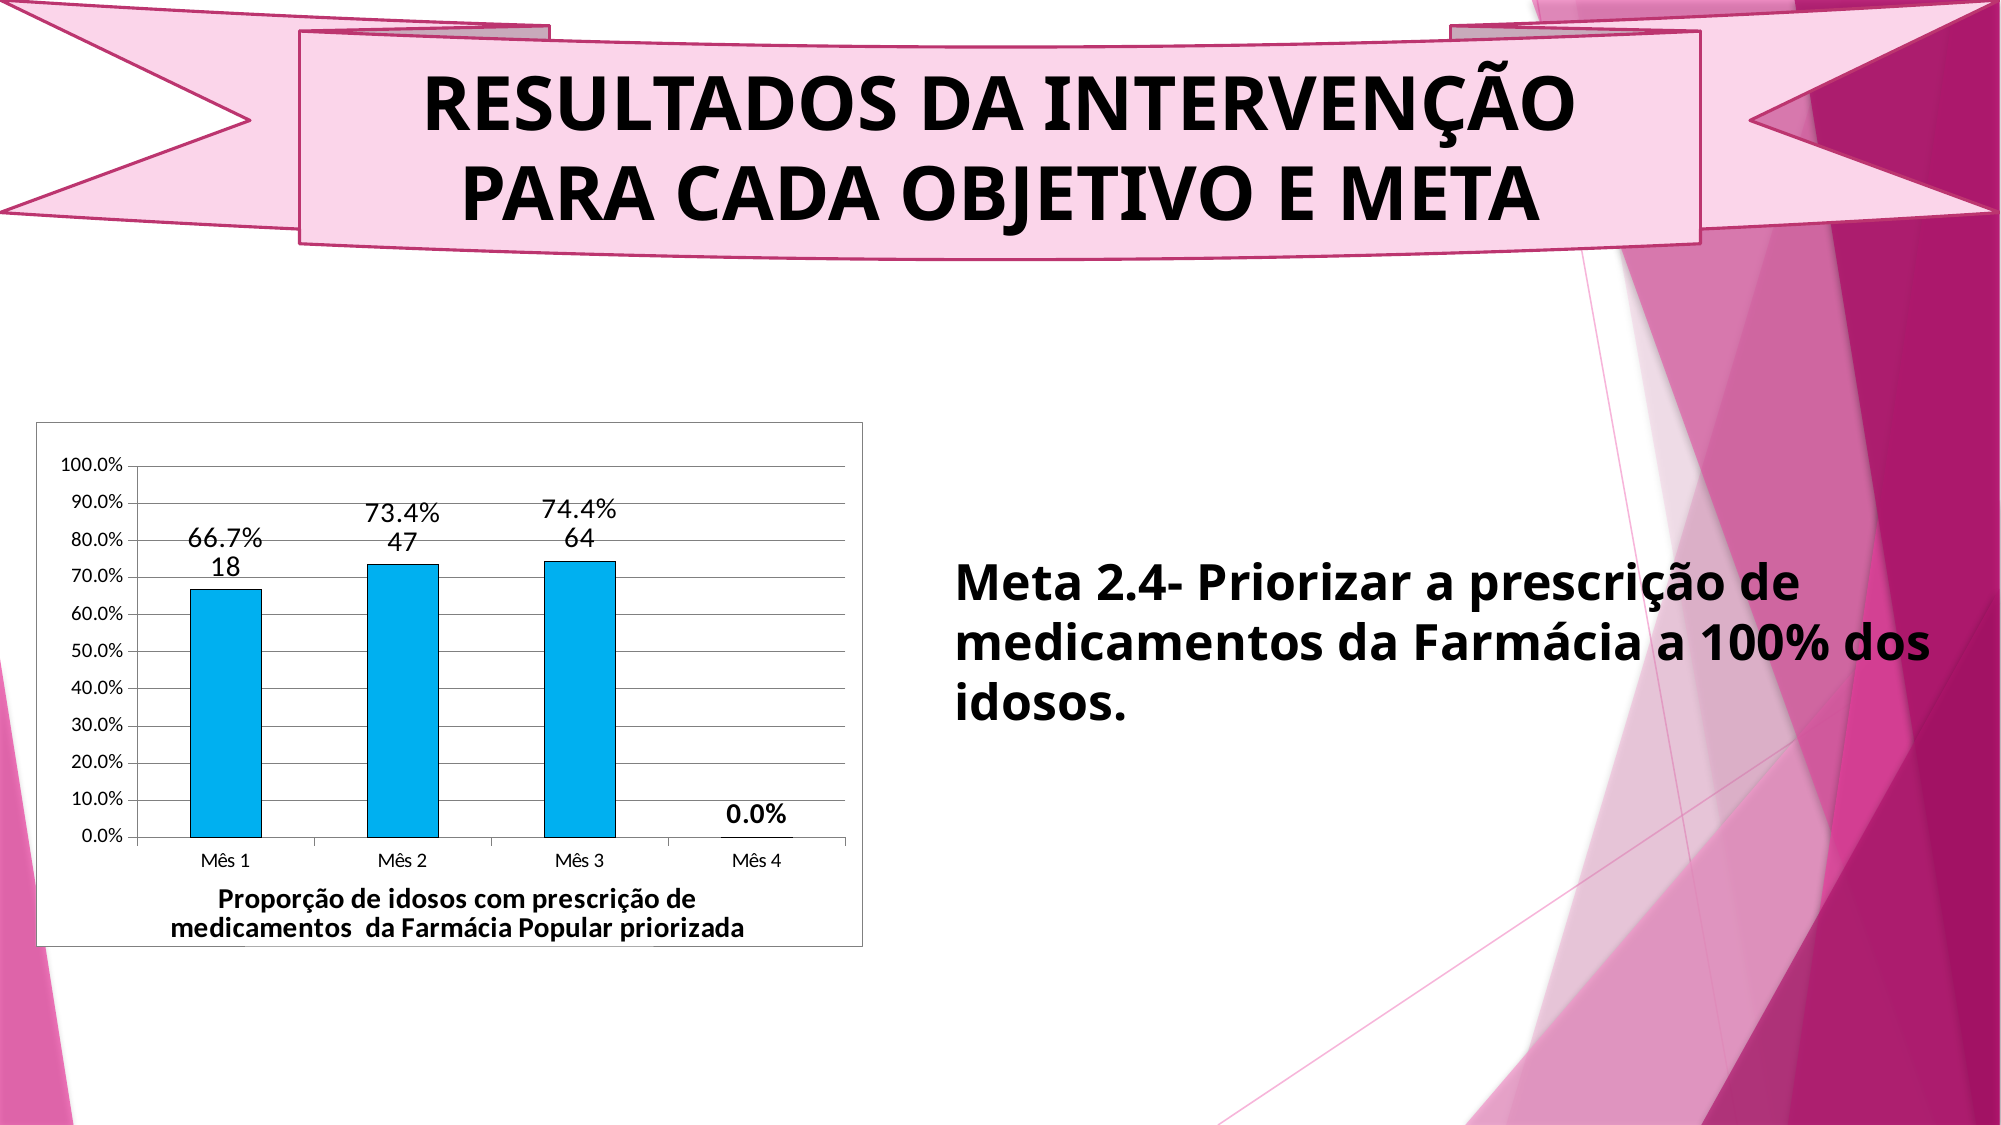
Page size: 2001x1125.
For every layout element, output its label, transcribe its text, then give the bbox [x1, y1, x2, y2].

text_box Meta 2.4- Priorizar a prescrição de medicamentos da Farmácia a 100% dos idosos. [939, 542, 2000, 738]
chart [34, 421, 863, 955]
text_box RESULTADOS DA INTERVENÇÃO PARA CADA OBJETIVO E META [0, 0, 2000, 262]
